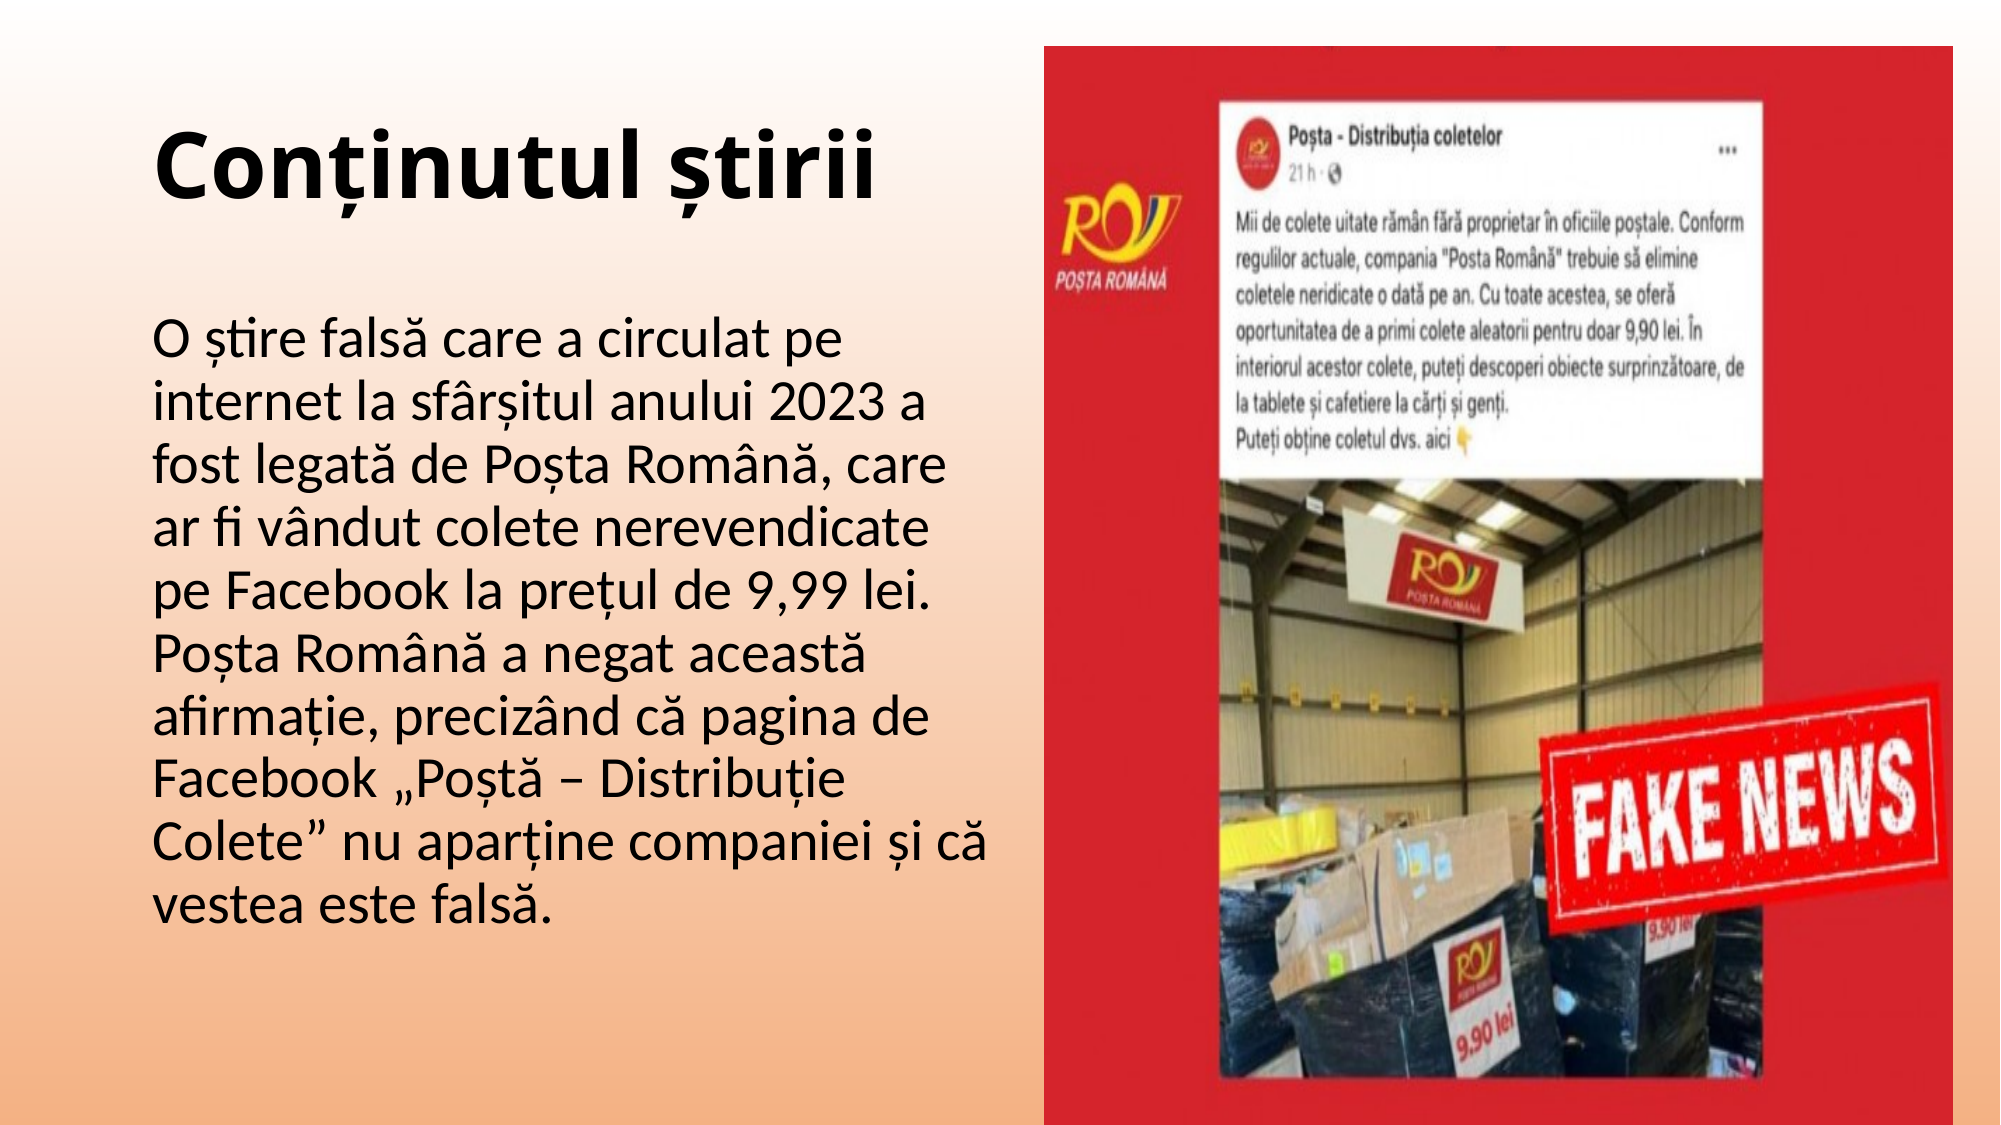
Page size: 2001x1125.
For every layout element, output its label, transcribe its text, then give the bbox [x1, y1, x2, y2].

list O știre falsă care a circulat pe internet la sfârșitul anului 2023 a fost legată de Poșta Română, care ar fi vândut colete nerevendicate pe Facebook la prețul de 9,99 lei. Poșta Română a negat această afirmație, precizând că pagina de Facebook „Poștă – Distribuție Colete” nu aparține companiei și că vestea este falsă. [137, 299, 1017, 1014]
title Conținutul știrii [137, 59, 1044, 278]
picture [1044, 46, 1953, 1125]
